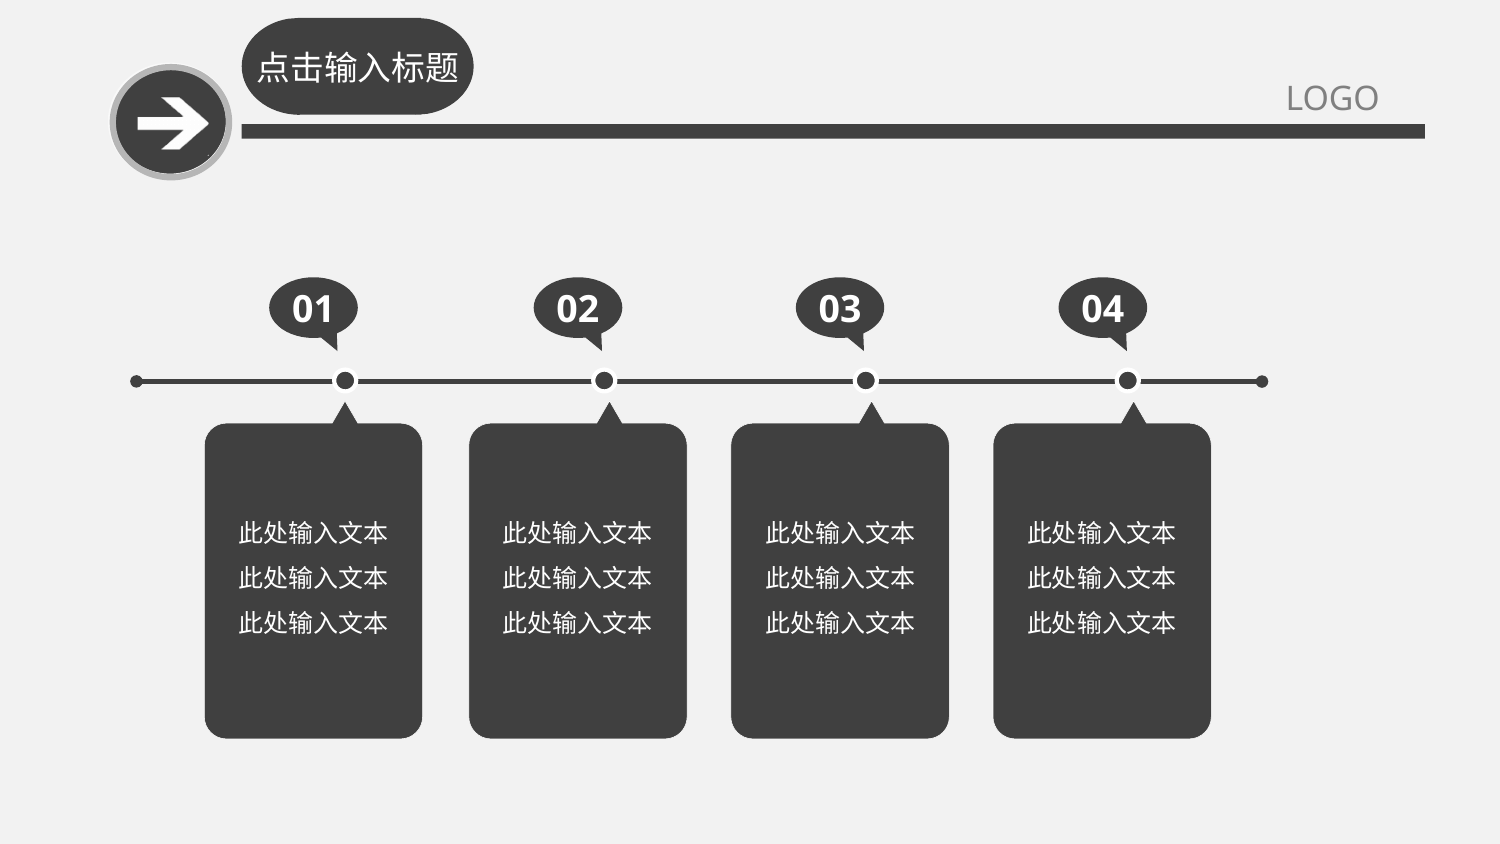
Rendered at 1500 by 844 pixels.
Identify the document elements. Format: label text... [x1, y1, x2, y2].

text_box [241, 123, 1426, 140]
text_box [204, 277, 423, 739]
text_box LOGO [1270, 69, 1404, 123]
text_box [730, 277, 950, 739]
text_box [130, 375, 204, 388]
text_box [241, 17, 487, 115]
text_box [1212, 375, 1269, 388]
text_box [110, 65, 229, 178]
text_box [992, 277, 1212, 739]
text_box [468, 277, 688, 739]
